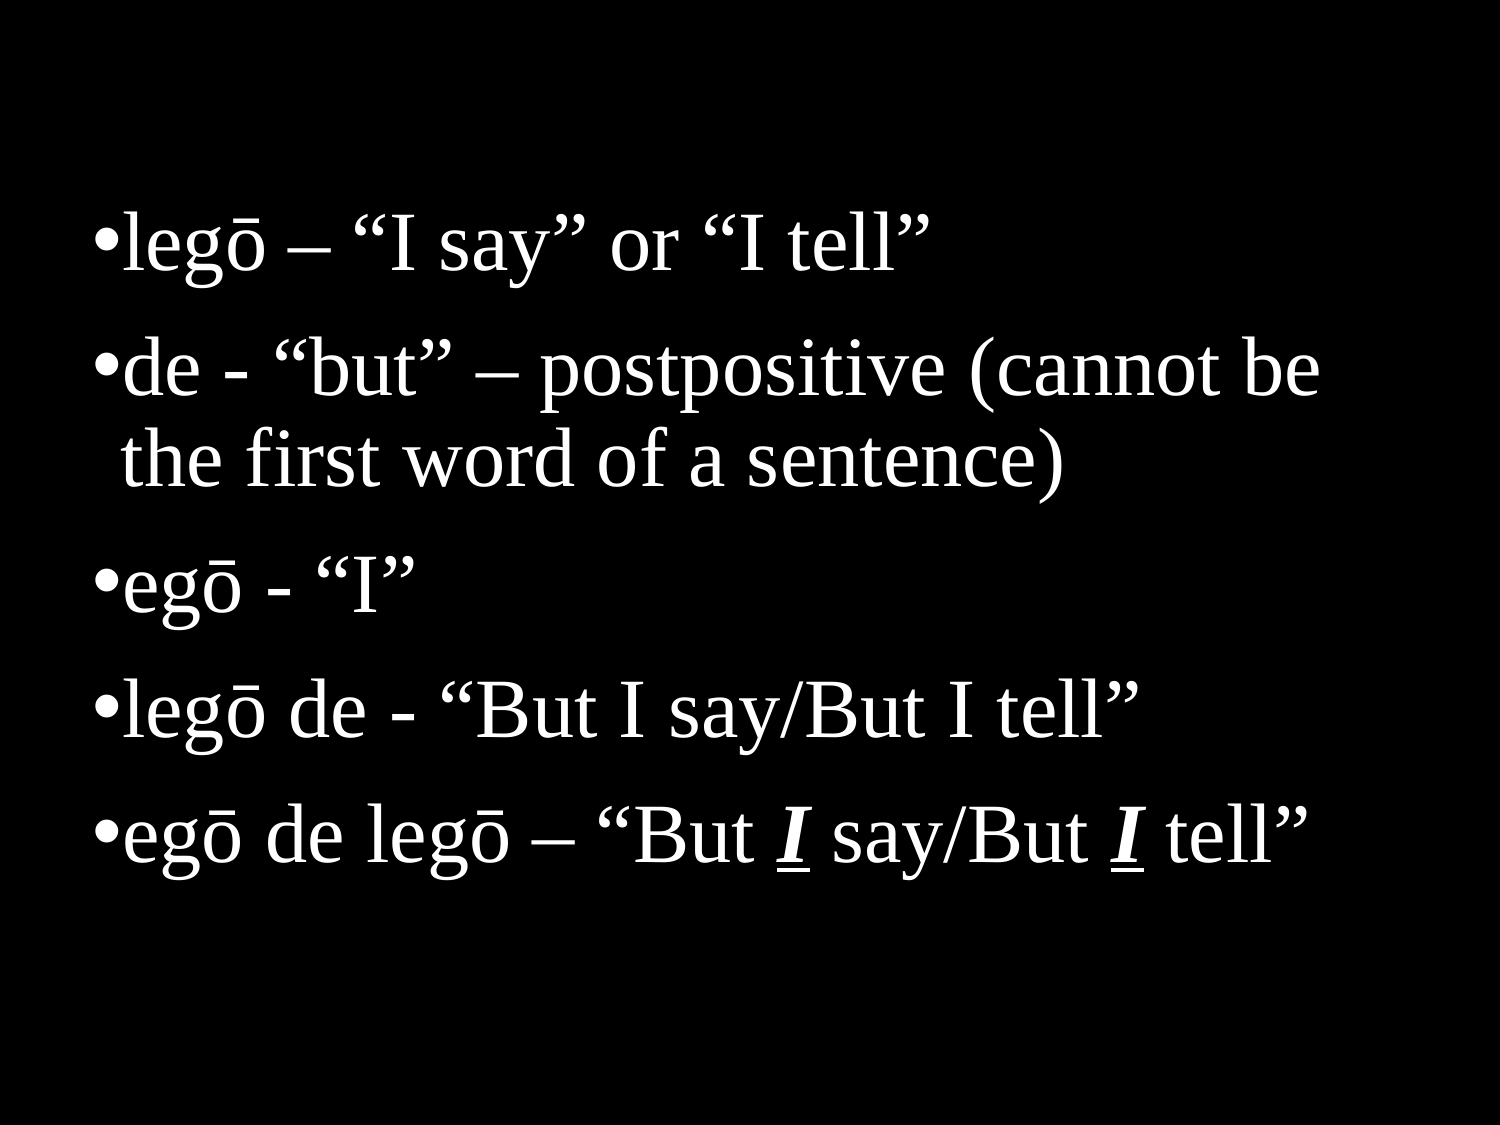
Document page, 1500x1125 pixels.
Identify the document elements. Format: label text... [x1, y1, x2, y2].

list legō – “I say” or “I tell” de - “but” – postpositive (cannot be the first word of a sentence) egō - “I” legō de - “But I say/But I tell” egō de legō – “But I say/But I tell” [77, 189, 1435, 922]
